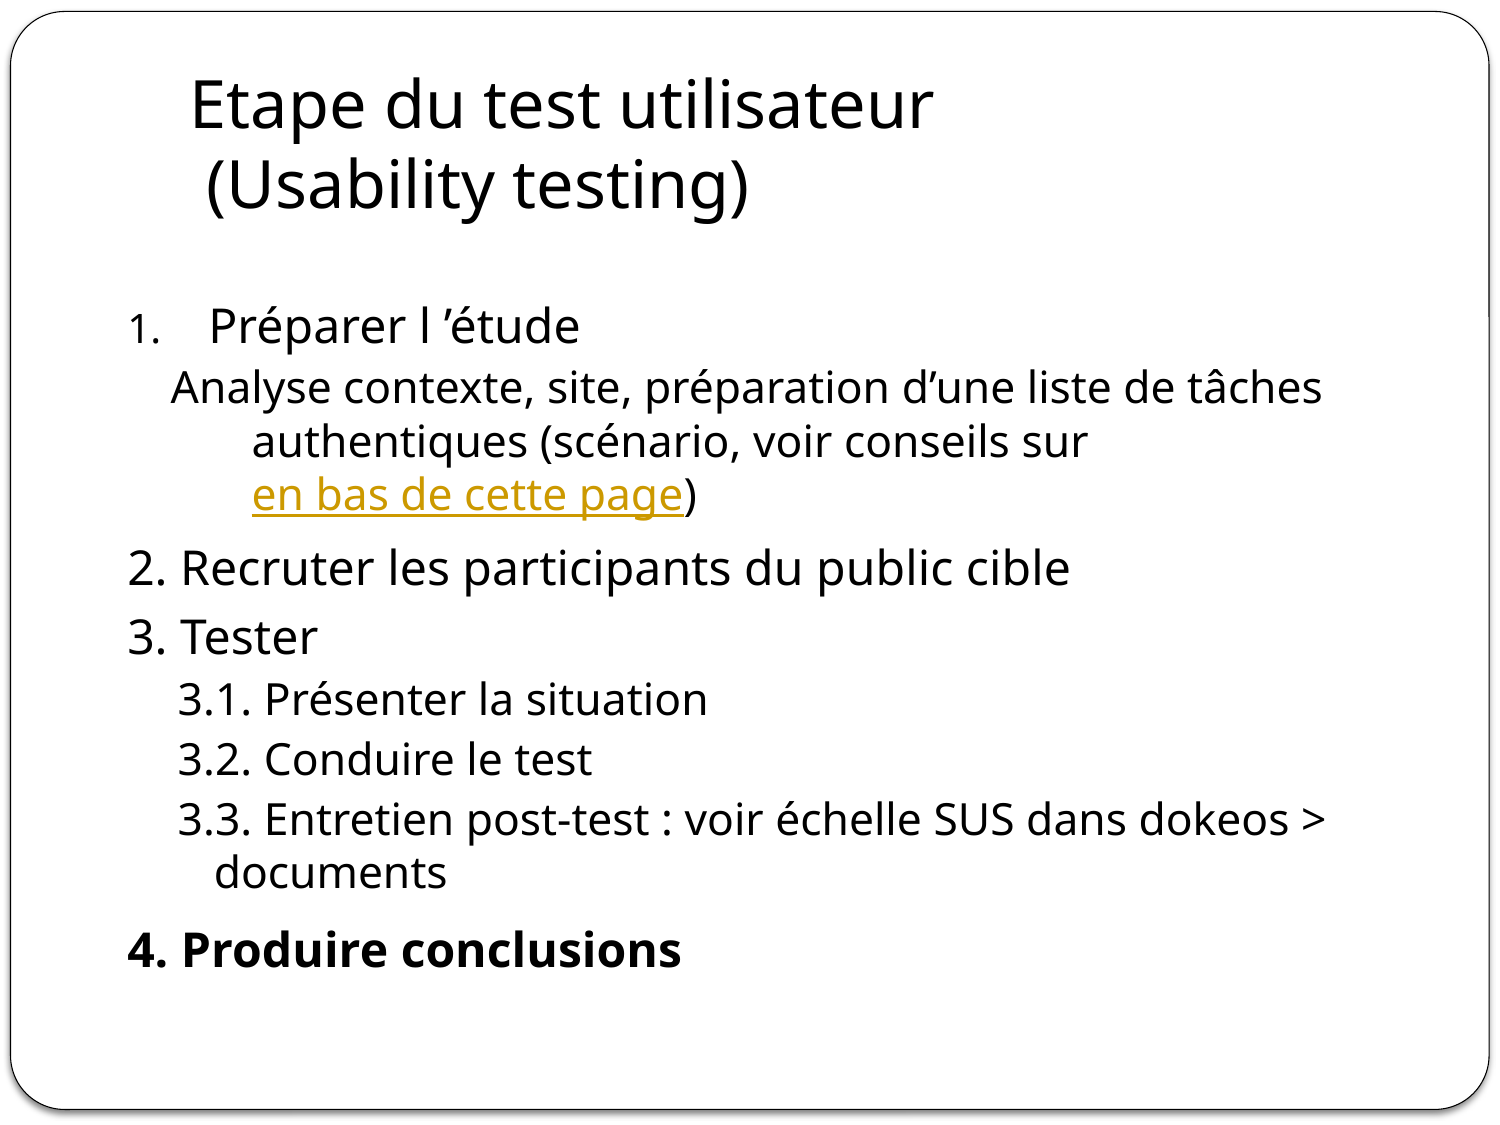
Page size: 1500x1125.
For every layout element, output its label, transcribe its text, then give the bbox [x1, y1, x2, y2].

text_box [484, 409, 516, 485]
list Préparer l ’étude Analyse contexte, site, préparation d’une liste de tâches authentiques (scénario, voir conseils sur en bas de cette page) 2. Recruter les participants du public cible 3. Tester 3.1. Présenter la situation 3.2. Conduire le test 3.3. Entretien post-test : voir échelle SUS dans dokeos > documents 4. Produire conclusions [112, 287, 1450, 988]
title Etape du test utilisateur (Usability testing) [174, 24, 1391, 238]
